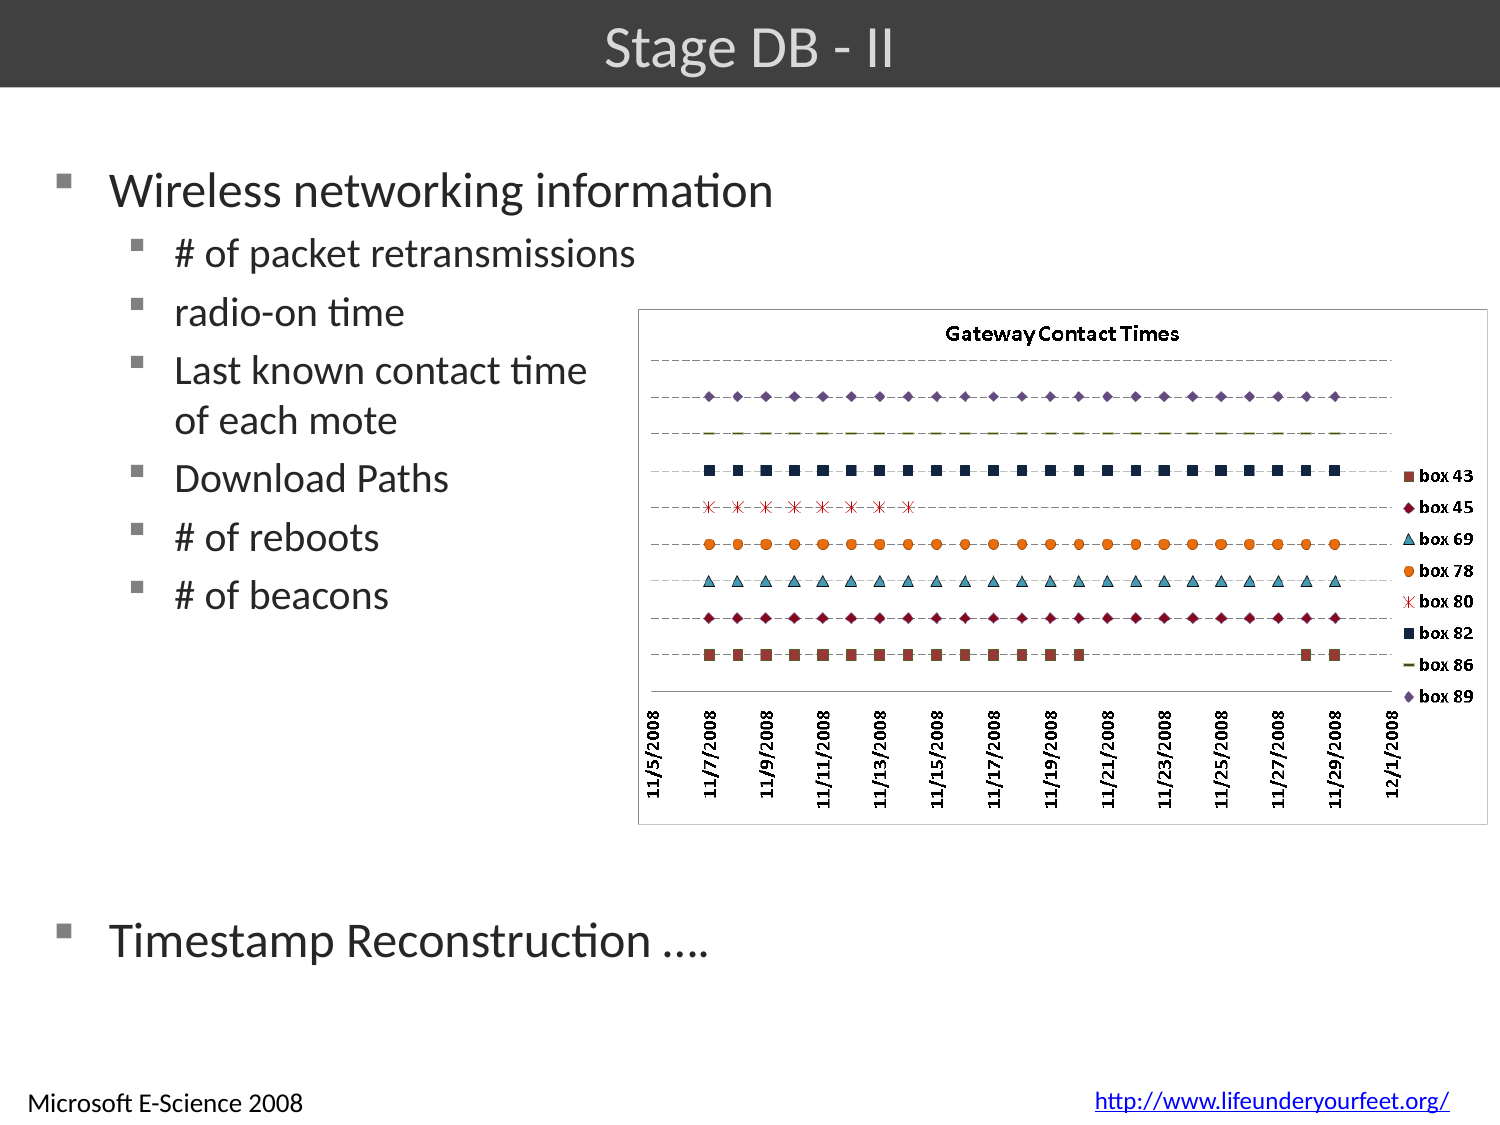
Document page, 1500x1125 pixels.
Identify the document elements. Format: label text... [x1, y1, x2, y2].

list Wireless networking information # of packet retransmissions radio-on time Last known contact time of each mote Download Paths # of reboots # of beacons Timestamp Reconstruction …. [37, 149, 825, 1005]
picture [637, 307, 1488, 826]
title Stage DB - II [0, 0, 1500, 88]
